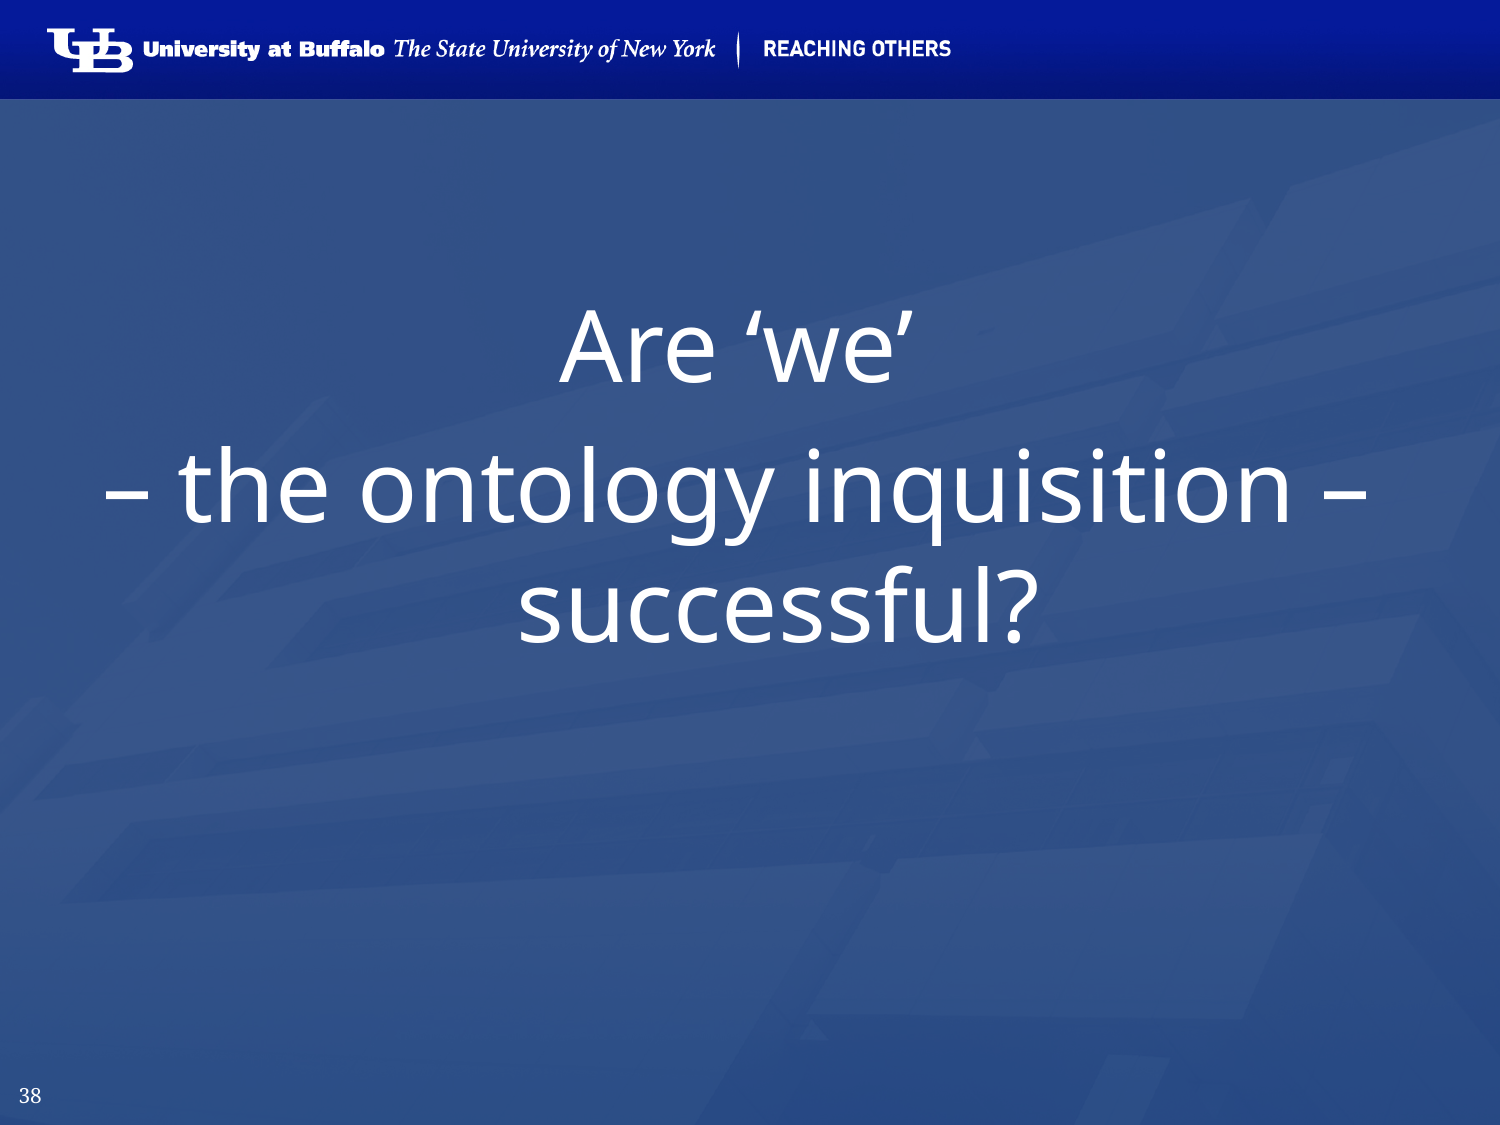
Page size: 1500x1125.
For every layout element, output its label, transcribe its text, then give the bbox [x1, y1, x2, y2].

list Are ‘we’ – the ontology inquisition – successful? [37, 275, 1463, 1088]
picture [0, 0, 1500, 99]
